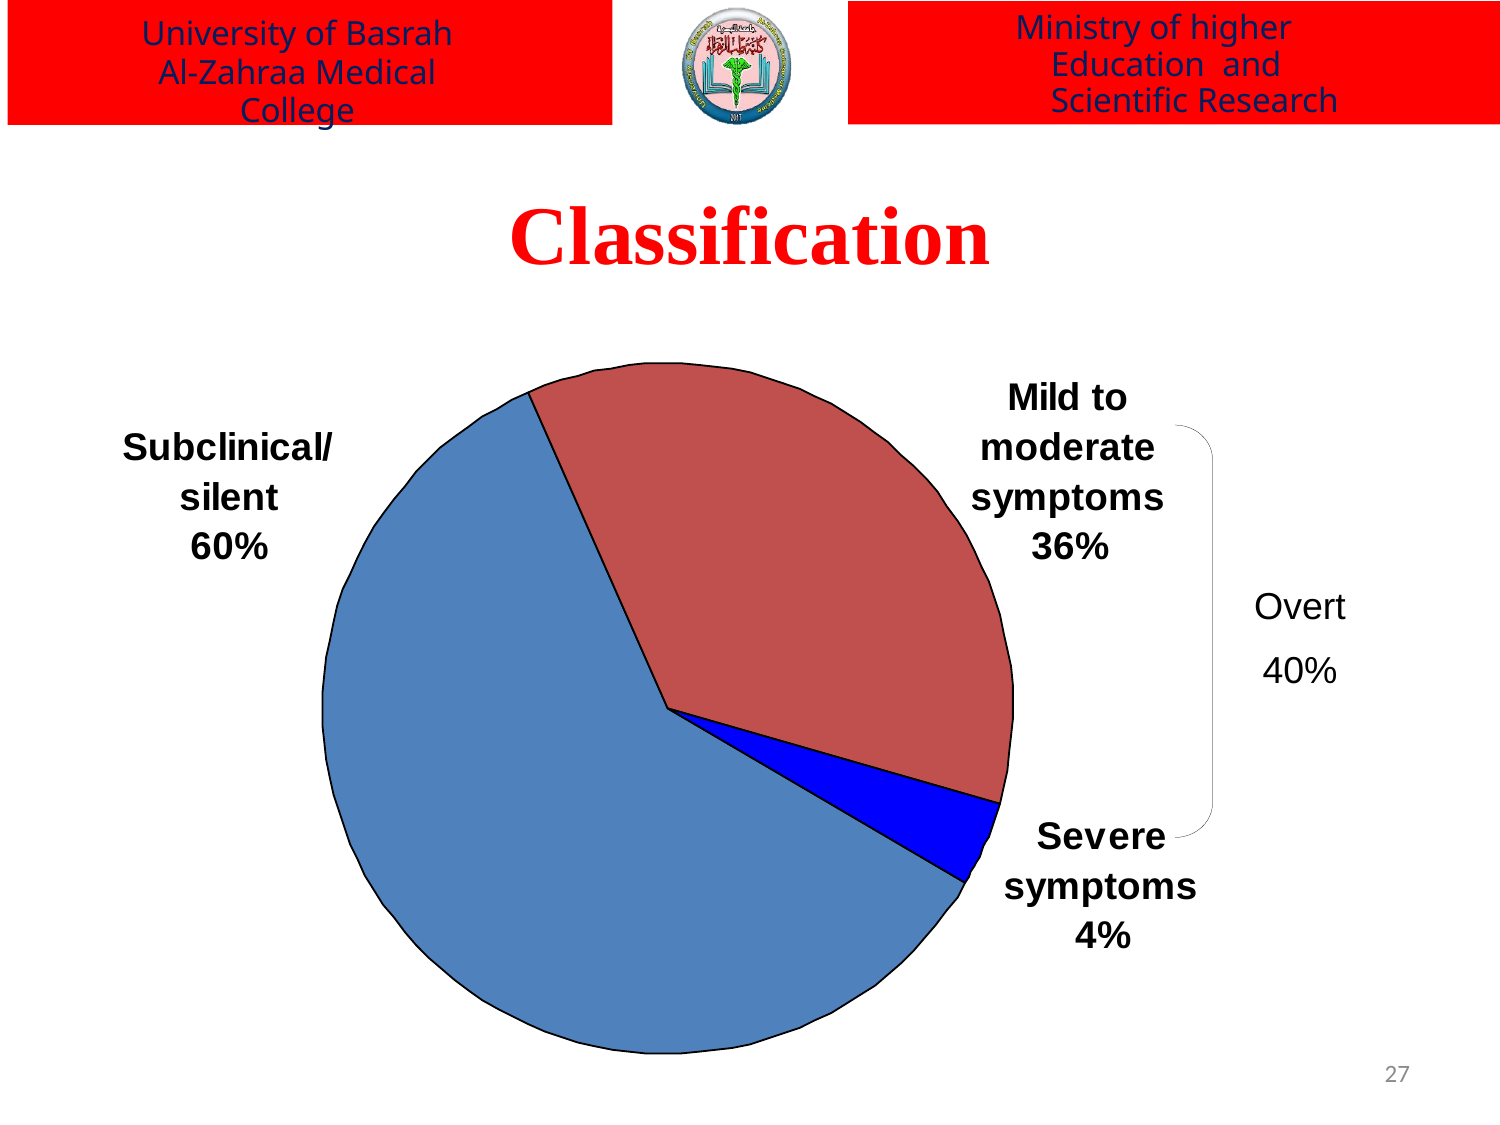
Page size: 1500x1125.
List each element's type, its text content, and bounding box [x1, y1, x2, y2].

text_box [7, 0, 613, 125]
slide_number 27 [1074, 1042, 1425, 1103]
text_box [681, 7, 792, 125]
title Classification [75, 137, 1425, 325]
text_box University of Basrah Al-Zahraa Medical College [137, 11, 458, 130]
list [87, 274, 1285, 1071]
text_box [848, 1, 1500, 125]
text_box Ministry of higher Education and Scientific Research [1013, 3, 1366, 120]
text_box Overt 40% [1288, 574, 1388, 699]
